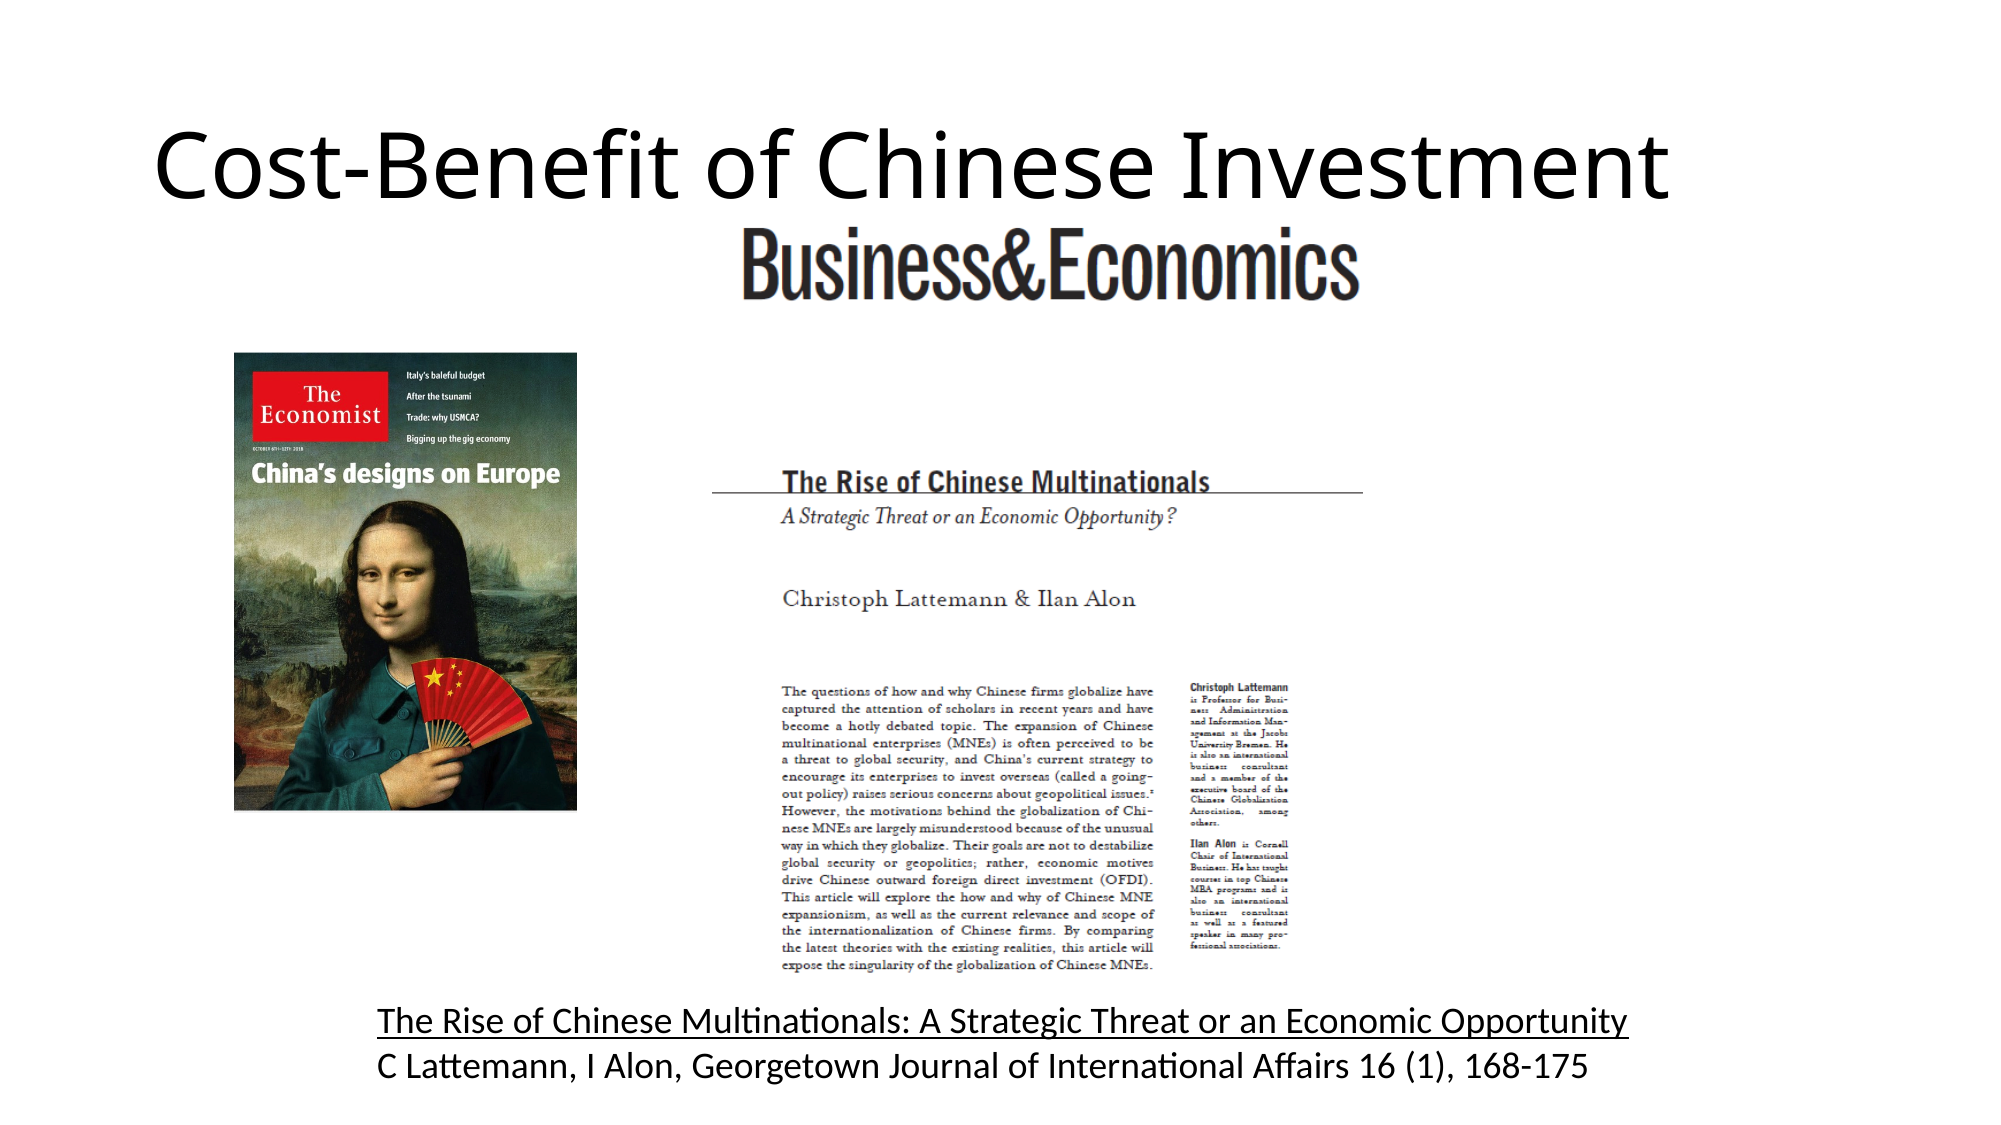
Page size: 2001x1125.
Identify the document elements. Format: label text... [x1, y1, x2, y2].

title Cost-Benefit of Chinese Investment [137, 59, 1863, 278]
text_box The Rise of Chinese Multinationals: A Strategic Threat or an Economic Opportunity C Lattemann, I Alon, Georgetown Journal of International Affairs 16 (1), 168-175 [362, 989, 1713, 1094]
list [712, 212, 1363, 984]
picture [234, 352, 577, 813]
